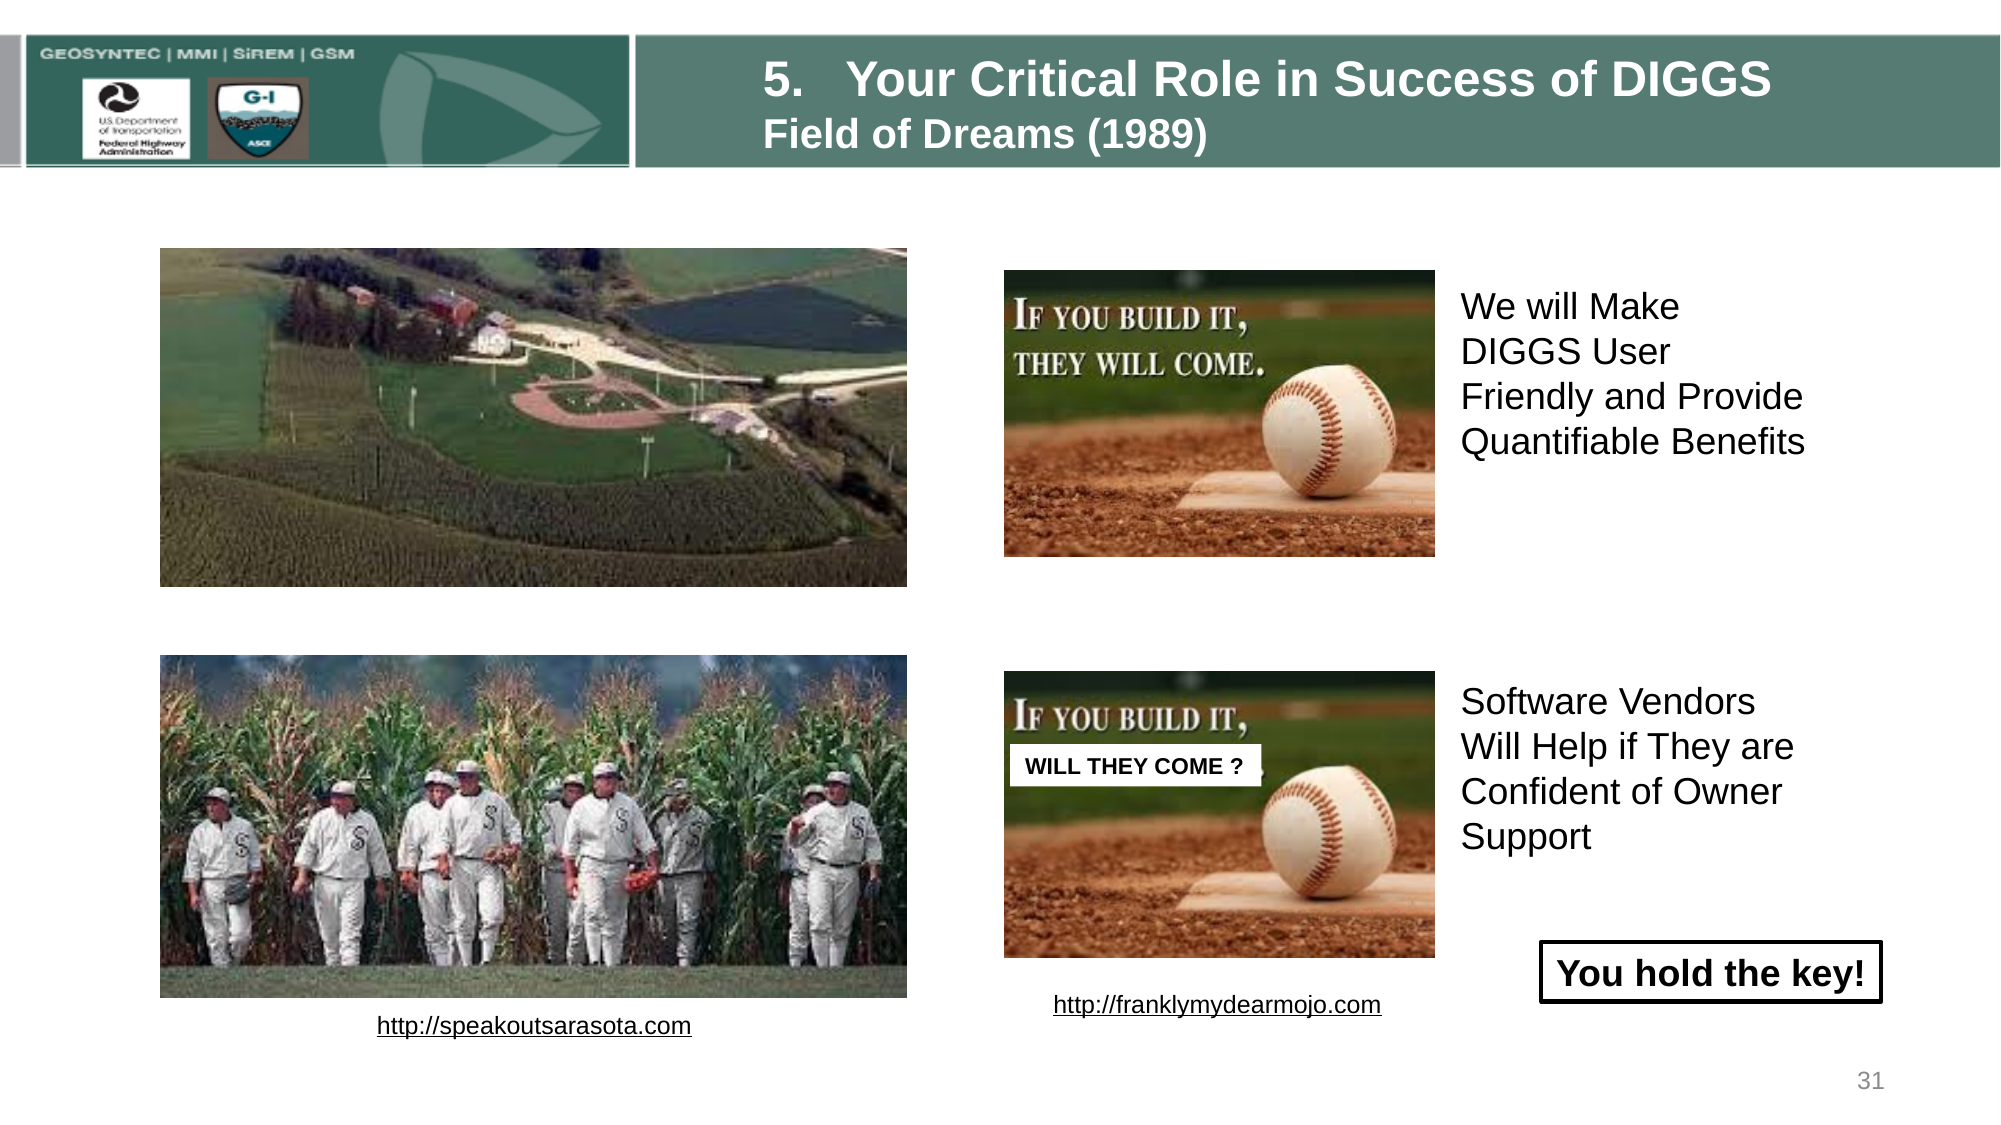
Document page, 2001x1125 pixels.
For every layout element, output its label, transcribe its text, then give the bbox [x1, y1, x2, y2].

picture [0, 0, 2001, 1125]
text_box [1004, 671, 1435, 958]
text_box You hold the key! [1539, 940, 1883, 1004]
text_box Software Vendors Will Help if They are Confident of Owner Support [1445, 669, 1826, 865]
slide_number 31 [1779, 1058, 1900, 1101]
title 5. Your Critical Role in Success of DIGGS Field of Dreams (1989) [747, 37, 1919, 166]
text_box http://speakoutsarasota.com [362, 1005, 715, 1048]
text_box We will Make DIGGS User Friendly and Provide Quantifiable Benefits [1445, 274, 1826, 470]
text_box http://franklymydearmojo.com [1038, 980, 1523, 1026]
